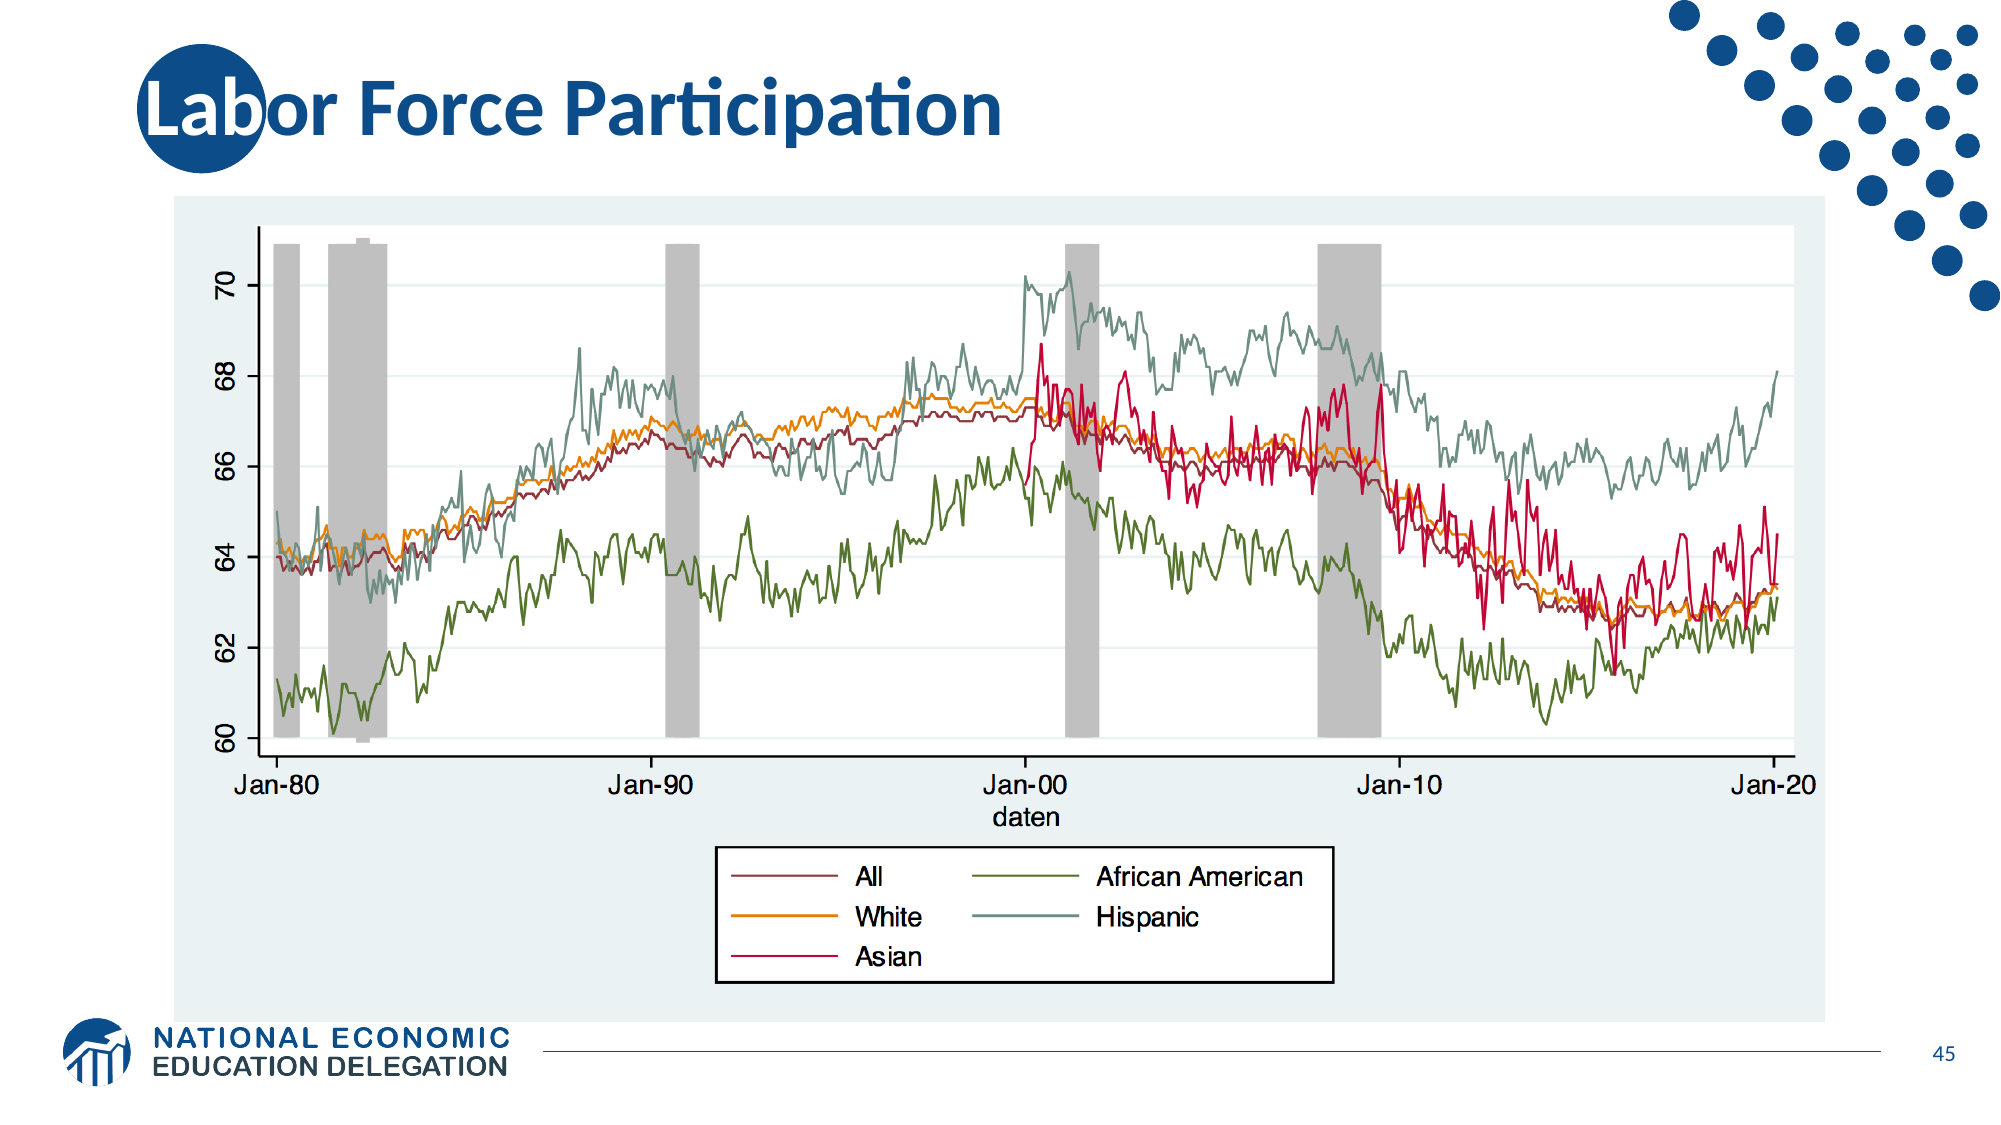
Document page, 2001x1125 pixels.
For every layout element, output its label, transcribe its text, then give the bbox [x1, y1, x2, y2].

title Labor Force Participation [129, 0, 1855, 218]
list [174, 196, 1825, 1022]
picture [55, 1013, 520, 1091]
slide_number 45 [1521, 1022, 1972, 1082]
